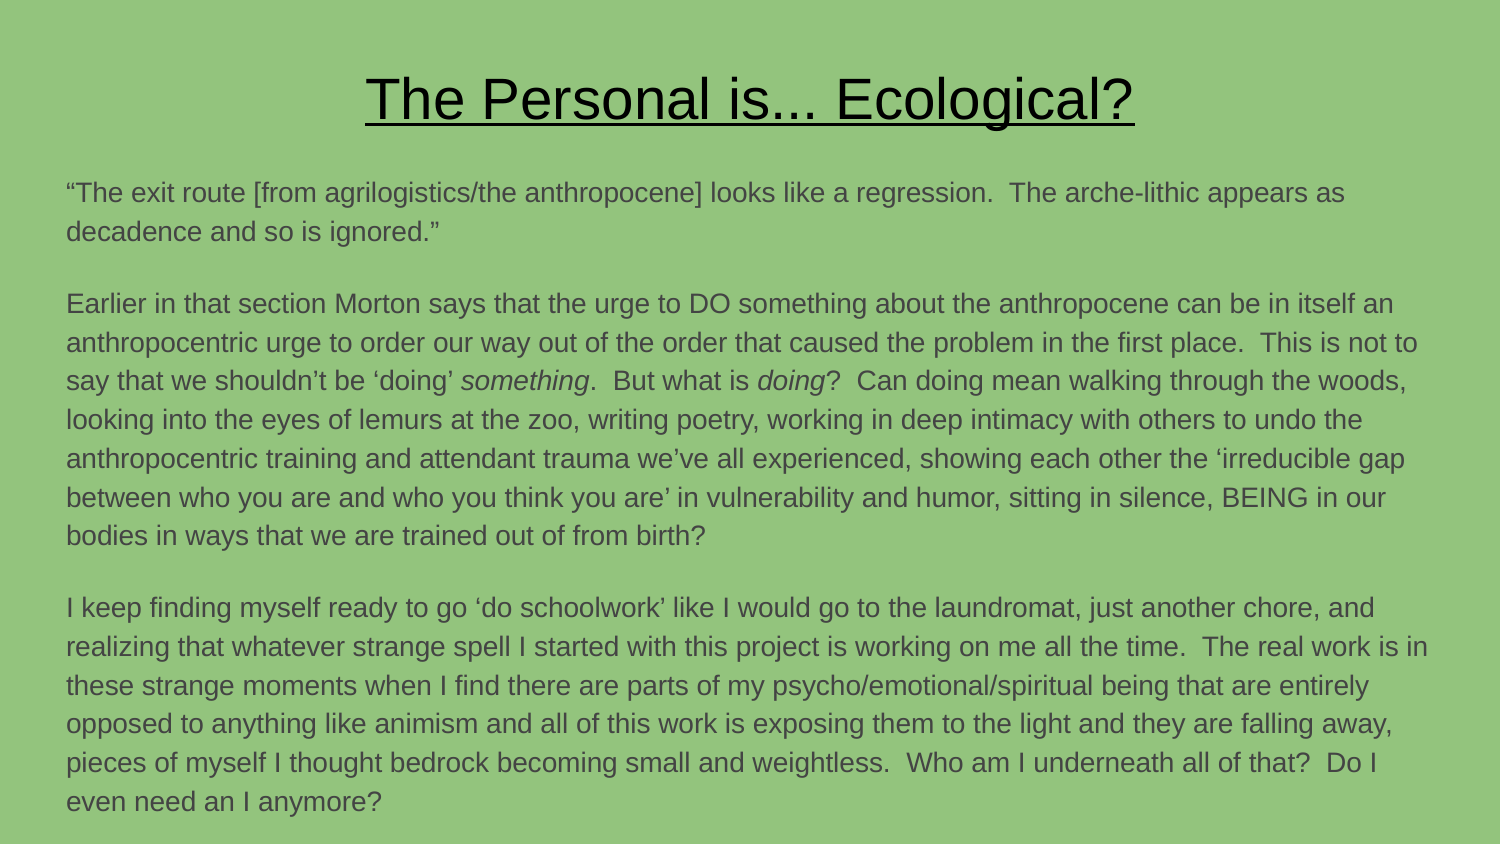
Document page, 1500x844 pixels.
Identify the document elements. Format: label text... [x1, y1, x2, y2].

list “The exit route [from agrilogistics/the anthropocene] looks like a regression. The arche-lithic appears as decadence and so is ignored.” Earlier in that section Morton says that the urge to DO something about the anthropocene can be in itself an anthropocentric urge to order our way out of the order that caused the problem in the first place. This is not to say that we shouldn’t be ‘doing’ something. But what is doing? Can doing mean walking through the woods, looking into the eyes of lemurs at the zoo, writing poetry, working in deep intimacy with others to undo the anthropocentric training and attendant trauma we’ve all experienced, showing each other the ‘irreducible gap between who you are and who you think you are’ in vulnerability and humor, sitting in silence, BEING in our bodies in ways that we are trained out of from birth? I keep finding myself ready to go ‘do schoolwork’ like I would go to the laundromat, just another chore, and realizing that whatever strange spell I started with this project is working on me all the time. The real work is in these strange moments when I find there are parts of my psycho/emotional/spiritual being that are entirely opposed to anything like animism and all of this work is exposing them to the light and they are falling away, pieces of myself I thought bedrock becoming small and weightless. Who am I underneath all of that? Do I even need an I anymore? [51, 154, 1449, 809]
title The Personal is... Ecological? [51, 46, 1449, 140]
